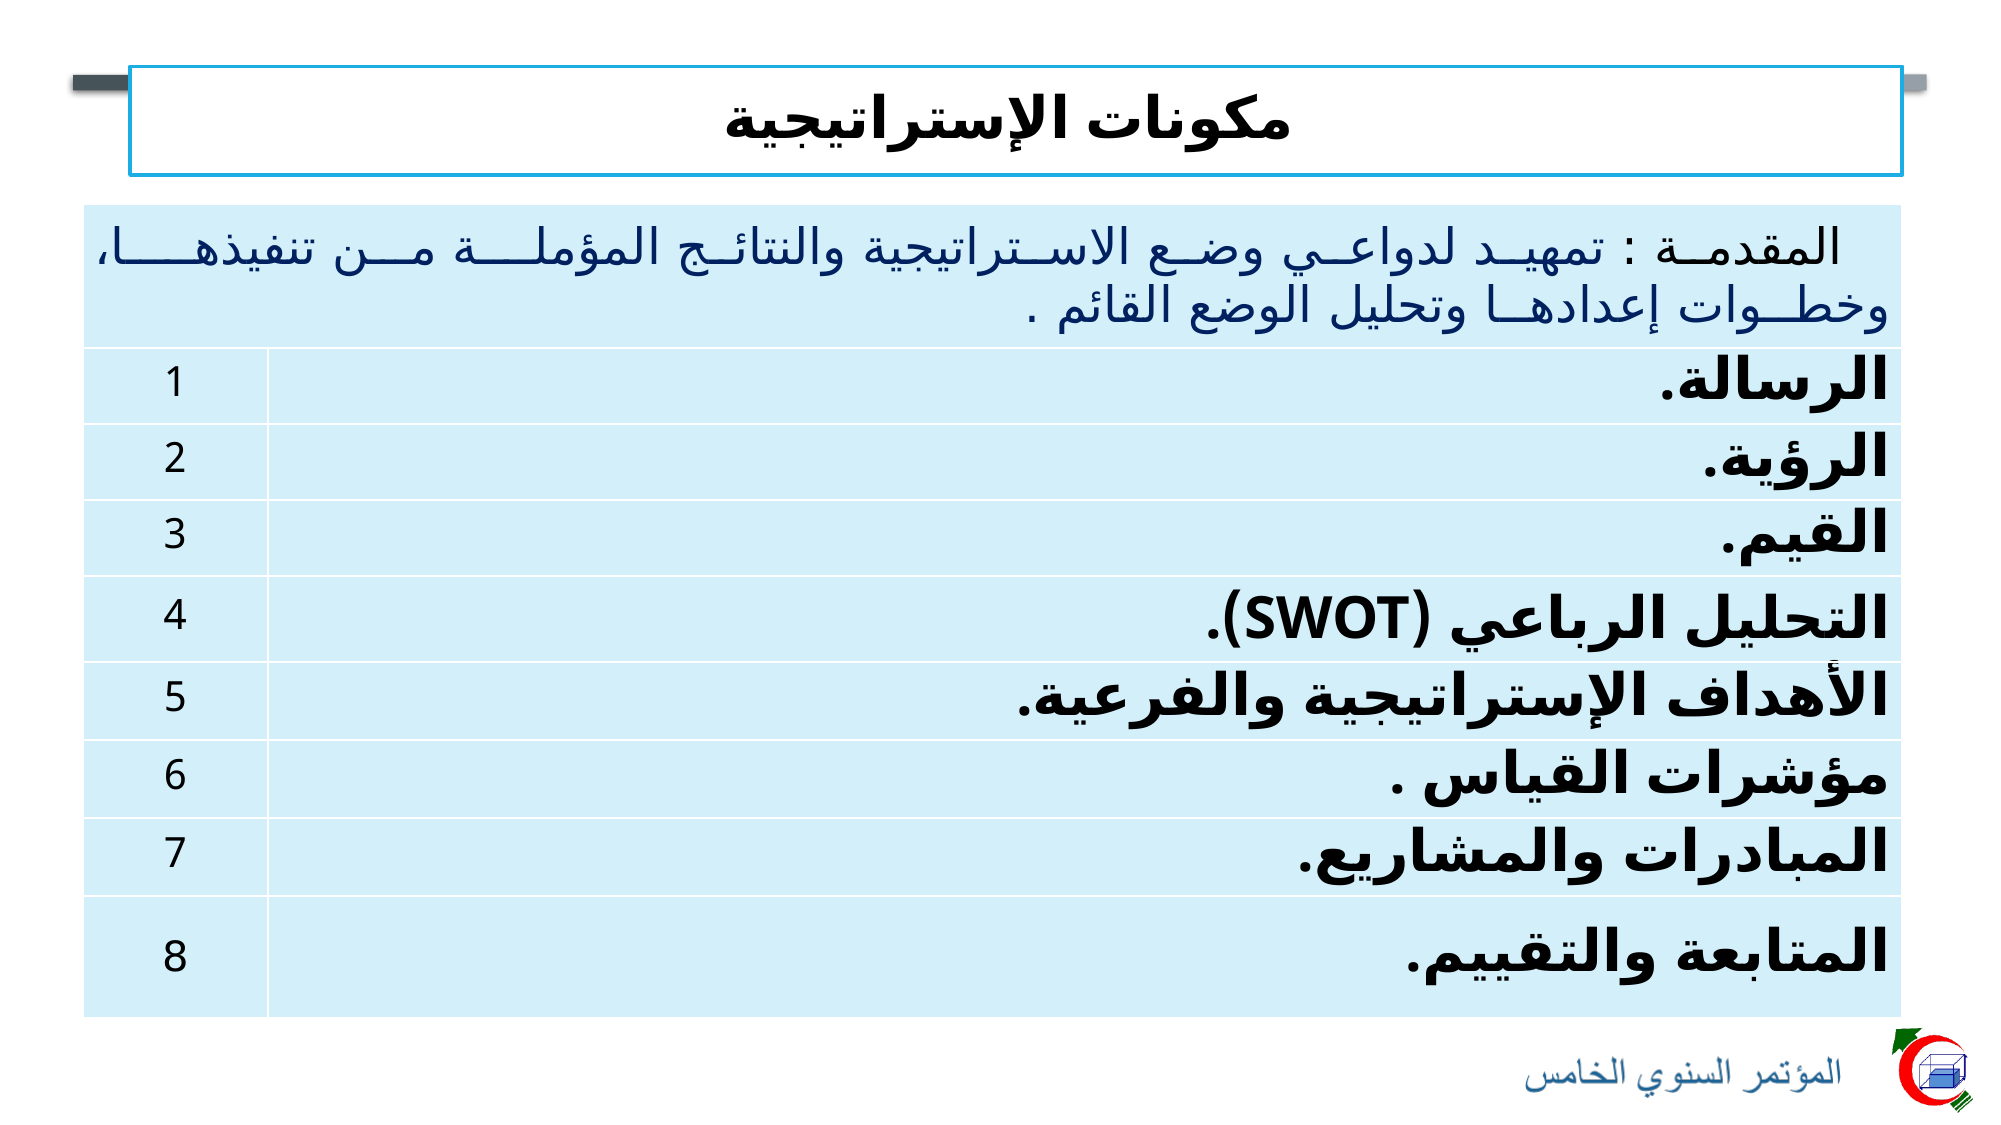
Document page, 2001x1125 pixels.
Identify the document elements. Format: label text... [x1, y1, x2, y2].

table_cell مؤشرات القياس . [269, 741, 1901, 817]
table_cell 4 [84, 577, 267, 661]
table_cell 2 [84, 425, 267, 499]
picture [1884, 1021, 1988, 1125]
picture [1498, 1006, 1873, 1125]
table_cell 7 [84, 819, 267, 895]
table_cell الرؤية. [269, 425, 1901, 499]
table_cell المبادرات والمشاريع. [269, 819, 1901, 895]
table_cell الأهداف الإستراتيجية والفرعية. [269, 663, 1901, 739]
table_cell الرسالة. [269, 349, 1901, 423]
table_cell القيم. [269, 501, 1901, 575]
text_box مكونات الإستراتيجية [128, 65, 1904, 177]
table_header المقدمة : تمهيد لدواعي وضع الاستراتيجية والنتائج المؤملــة مـن تنفيذهـــا، وخطــوات إعدادهــا وتحليل الوضع القائم . [84, 205, 1901, 347]
table_cell التحليل الرباعي (SWOT). [269, 577, 1901, 661]
table_cell 8 [84, 897, 267, 1017]
table_cell المتابعة والتقييم. [269, 897, 1901, 1017]
table_cell 3 [84, 501, 267, 575]
table_cell 6 [84, 741, 267, 817]
table_cell 5 [84, 663, 267, 739]
table_cell 1 [84, 349, 267, 423]
